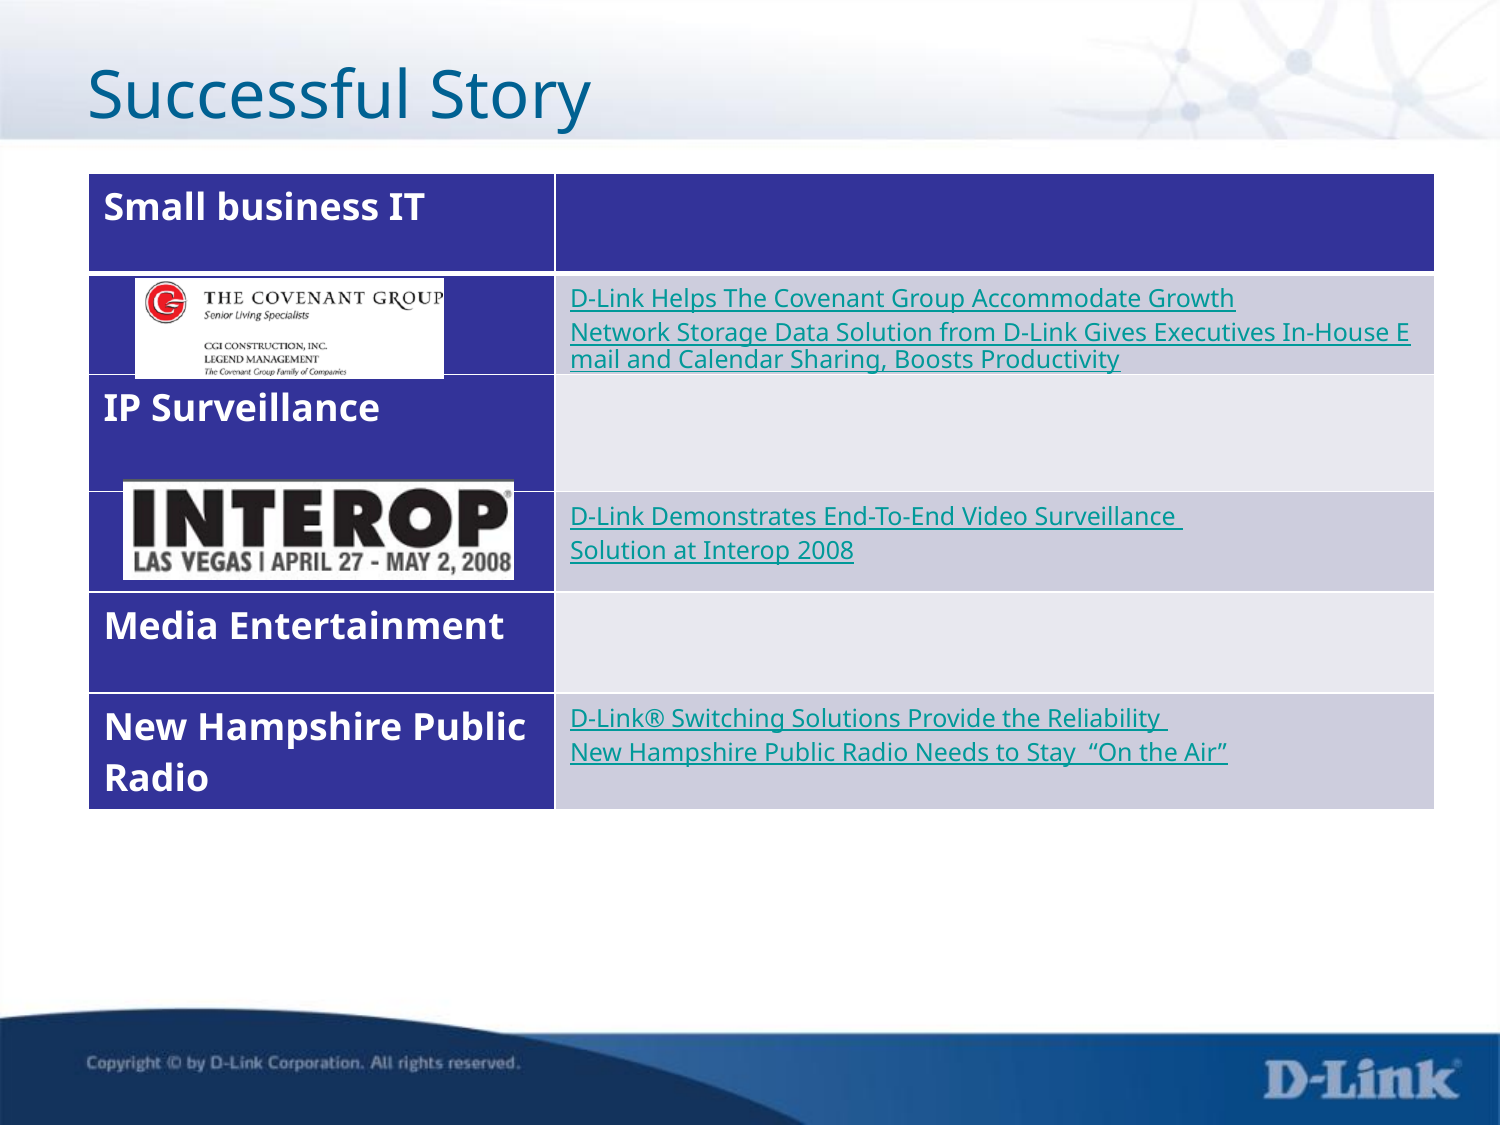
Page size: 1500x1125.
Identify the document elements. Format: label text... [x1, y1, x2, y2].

table_cell New Hampshire Public Radio [89, 694, 554, 809]
table_cell D-Link Helps The Covenant Group Accommodate Growth Network Storage Data Solution from D-Link Gives Executives In-House Email and Calendar Sharing, Boosts Productivity [556, 276, 1434, 374]
table_cell [89, 276, 554, 374]
table_header Small business IT [89, 174, 554, 271]
title Successful Story [71, 59, 1409, 167]
table_cell IP Surveillance [89, 375, 554, 491]
table_cell Media Entertainment [89, 593, 554, 692]
table_cell [89, 492, 554, 591]
table_header [556, 174, 1434, 271]
table_cell D-Link® Switching Solutions Provide the Reliability New Hampshire Public Radio Needs to Stay “On the Air” [556, 694, 1434, 809]
table_cell D-Link Demonstrates End-To-End Video Surveillance Solution at Interop 2008 [556, 492, 1434, 591]
table_cell [556, 593, 1434, 692]
picture [0, 0, 1500, 1125]
table_cell [556, 375, 1434, 491]
